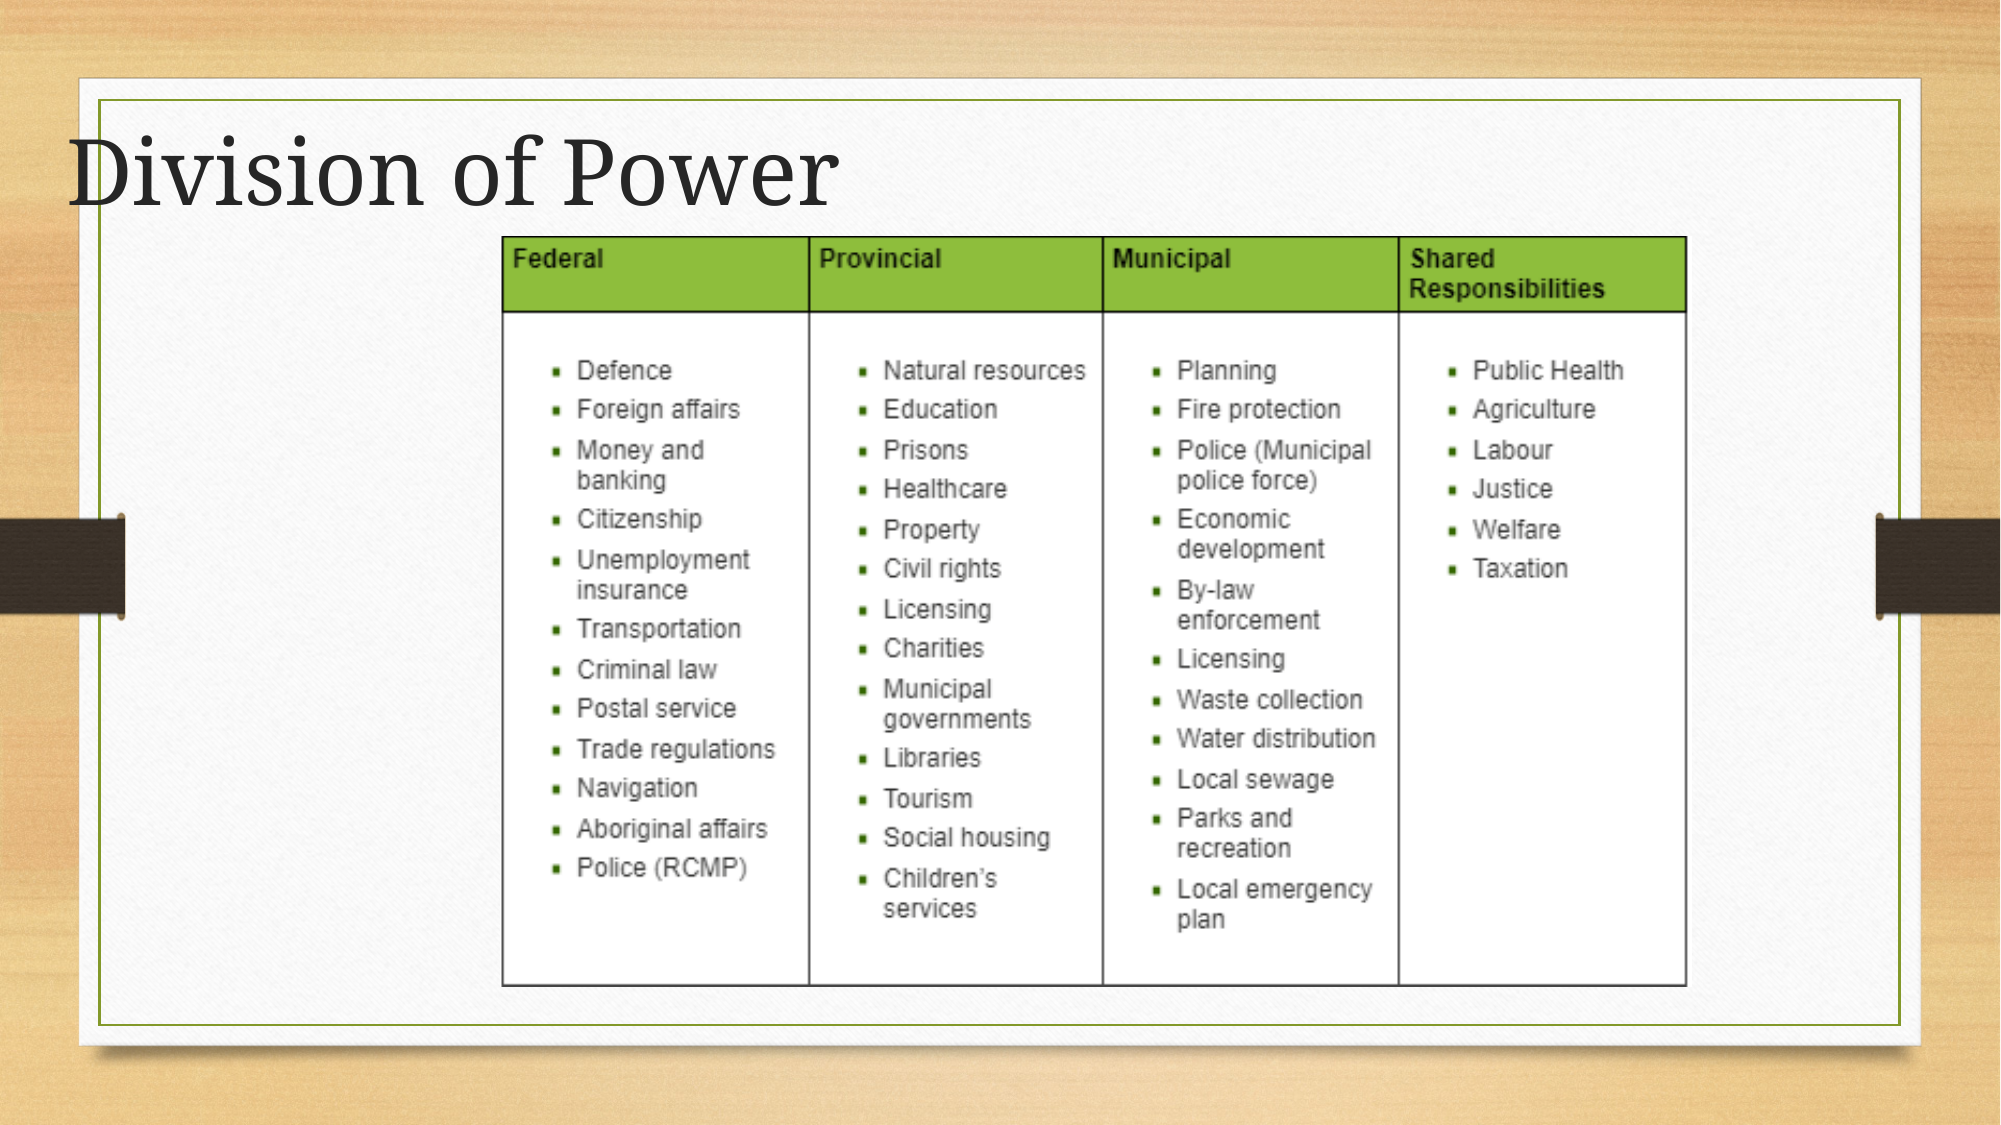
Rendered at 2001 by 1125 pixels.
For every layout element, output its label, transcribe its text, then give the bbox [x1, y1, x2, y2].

title Division of Power [0, 61, 1242, 276]
picture [0, 0, 2001, 1125]
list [500, 236, 1692, 987]
